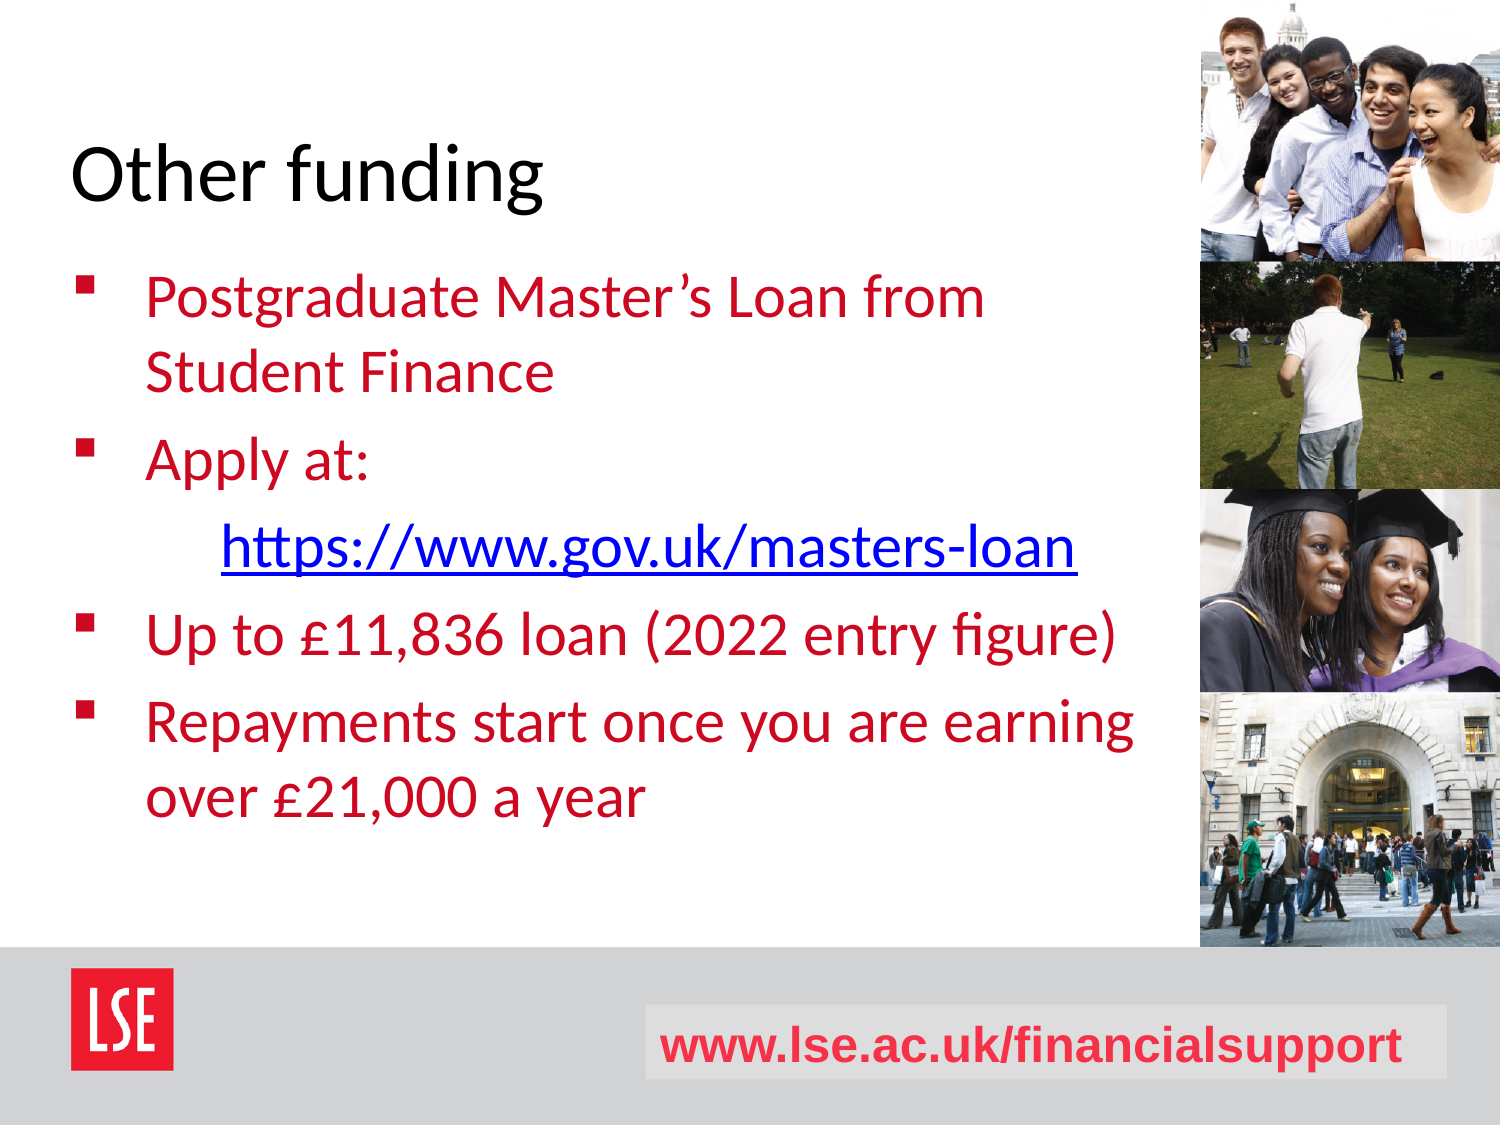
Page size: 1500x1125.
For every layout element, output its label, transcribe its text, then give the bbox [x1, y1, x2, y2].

text_box www.lse.ac.uk/financialsupport [645, 1004, 1447, 1080]
title Other funding [70, 118, 1176, 225]
list Postgraduate Master’s Loan from Student Finance Apply at: https://www.gov.uk/masters-loan Up to £11,836 loan (2022 entry figure) Repayments start once you are earning over £21,000 a year [70, 255, 1176, 925]
picture [0, 0, 1500, 1125]
